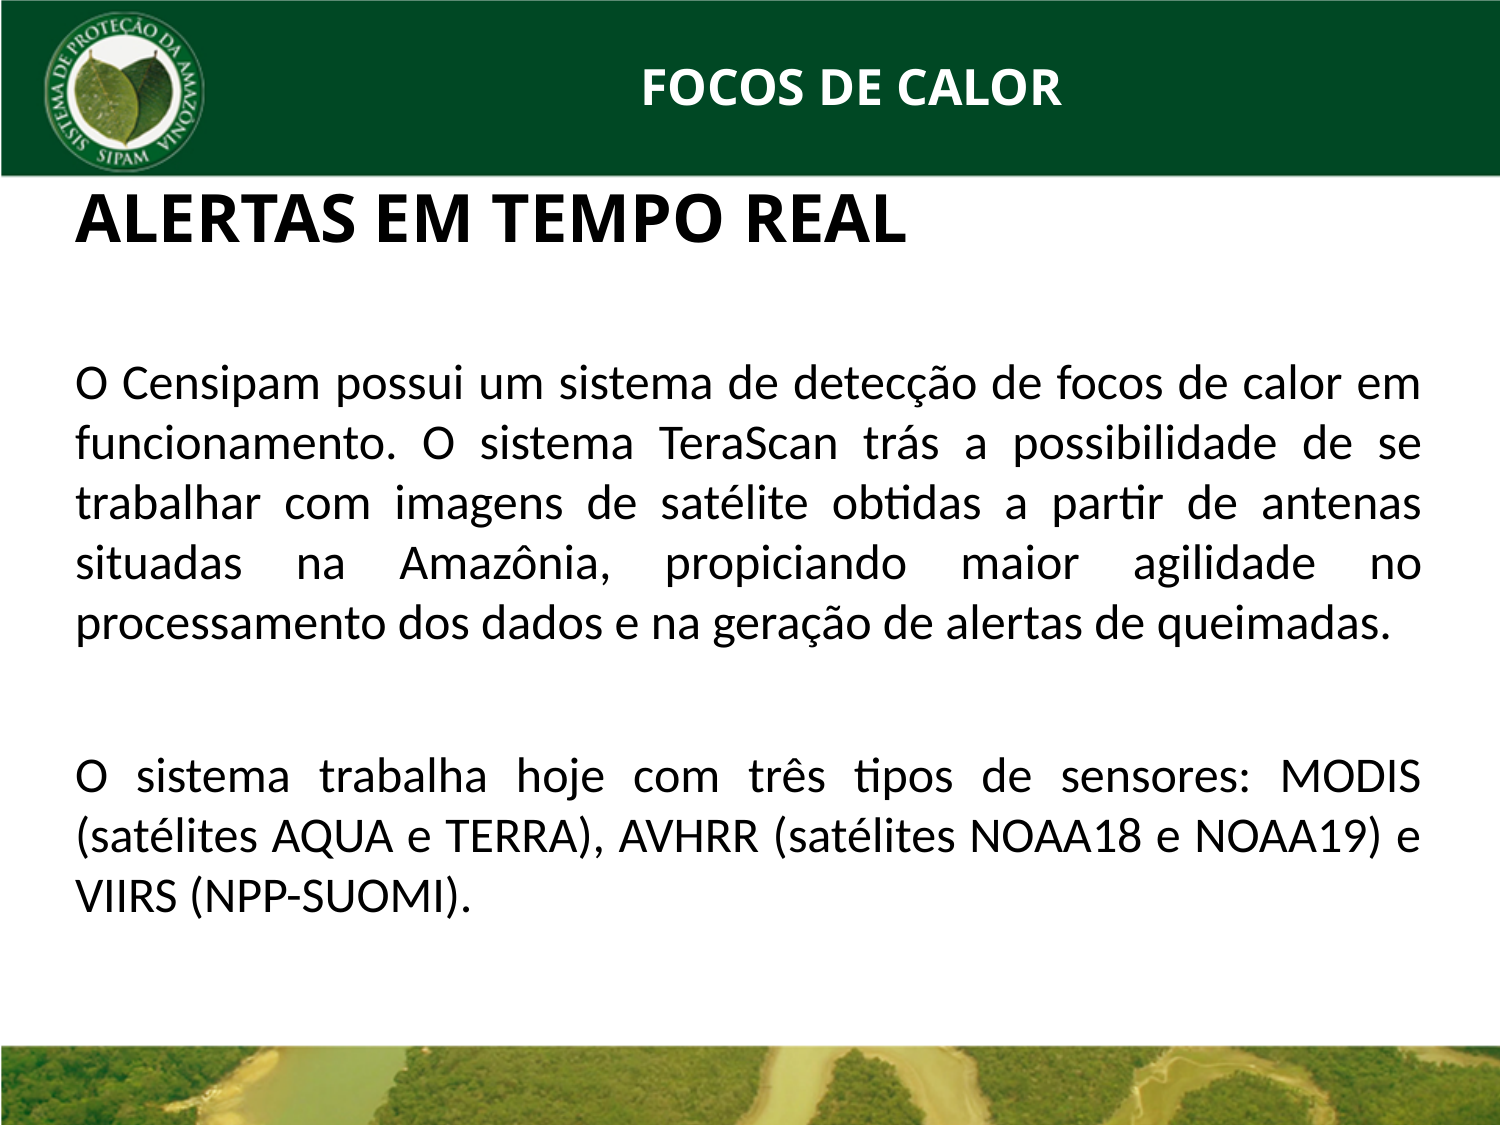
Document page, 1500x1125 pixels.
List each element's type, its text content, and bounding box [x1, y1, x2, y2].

list ALERTAS EM TEMPO REAL O Censipam possui um sistema de detecção de focos de calor em funcionamento. O sistema TeraScan trás a possibilidade de se trabalhar com imagens de satélite obtidas a partir de antenas situadas na Amazônia, propiciando maior agilidade no processamento dos dados e na geração de alertas de queimadas. O sistema trabalha hoje com três tipos de sensores: MODIS (satélites AQUA e TERRA), AVHRR (satélites NOAA18 e NOAA19) e VIIRS (NPP-SUOMI). [74, 175, 1423, 941]
picture [0, 0, 1500, 1125]
text_box FOCOS DE CALOR [206, 48, 1497, 123]
